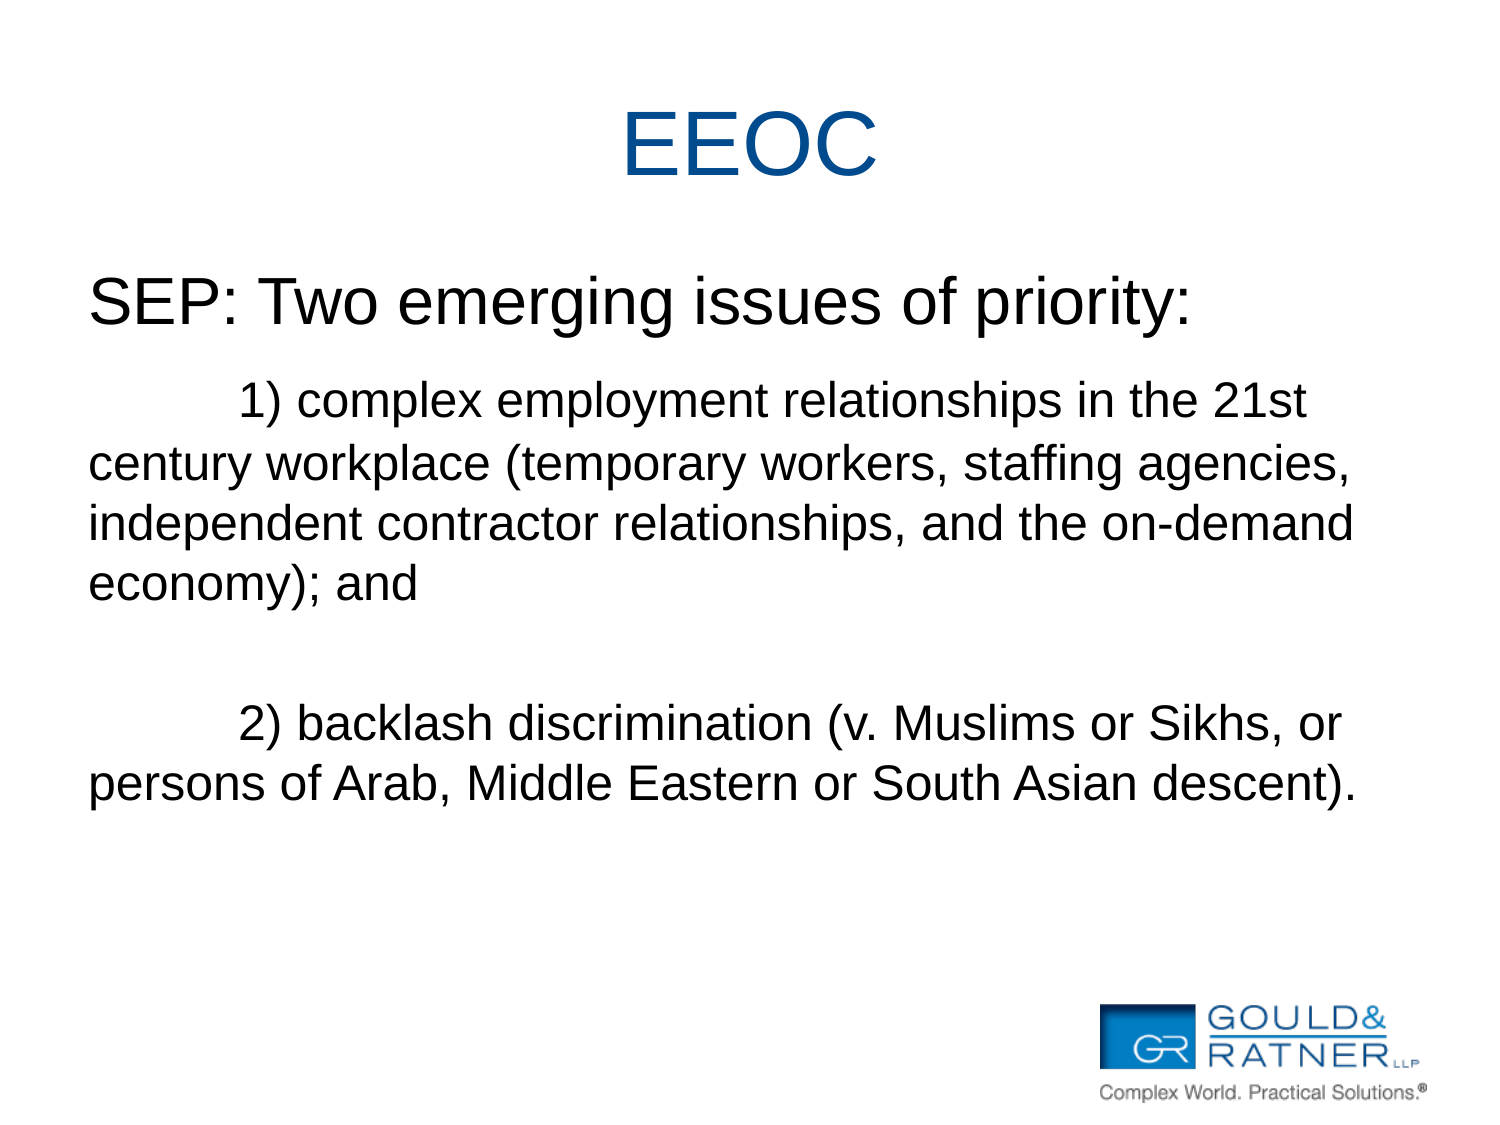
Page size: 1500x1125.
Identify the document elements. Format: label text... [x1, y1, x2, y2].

title EEOC [75, 45, 1425, 233]
picture [1100, 1004, 1427, 1103]
list SEP: Two emerging issues of priority: 1) complex employment relationships in the 21st century workplace (temporary workers, staffing agencies, independent contractor relationships, and the on-demand economy); and 2) backlash discrimination (v. Muslims or Sikhs, or persons of Arab, Middle Eastern or South Asian descent). [73, 249, 1424, 993]
